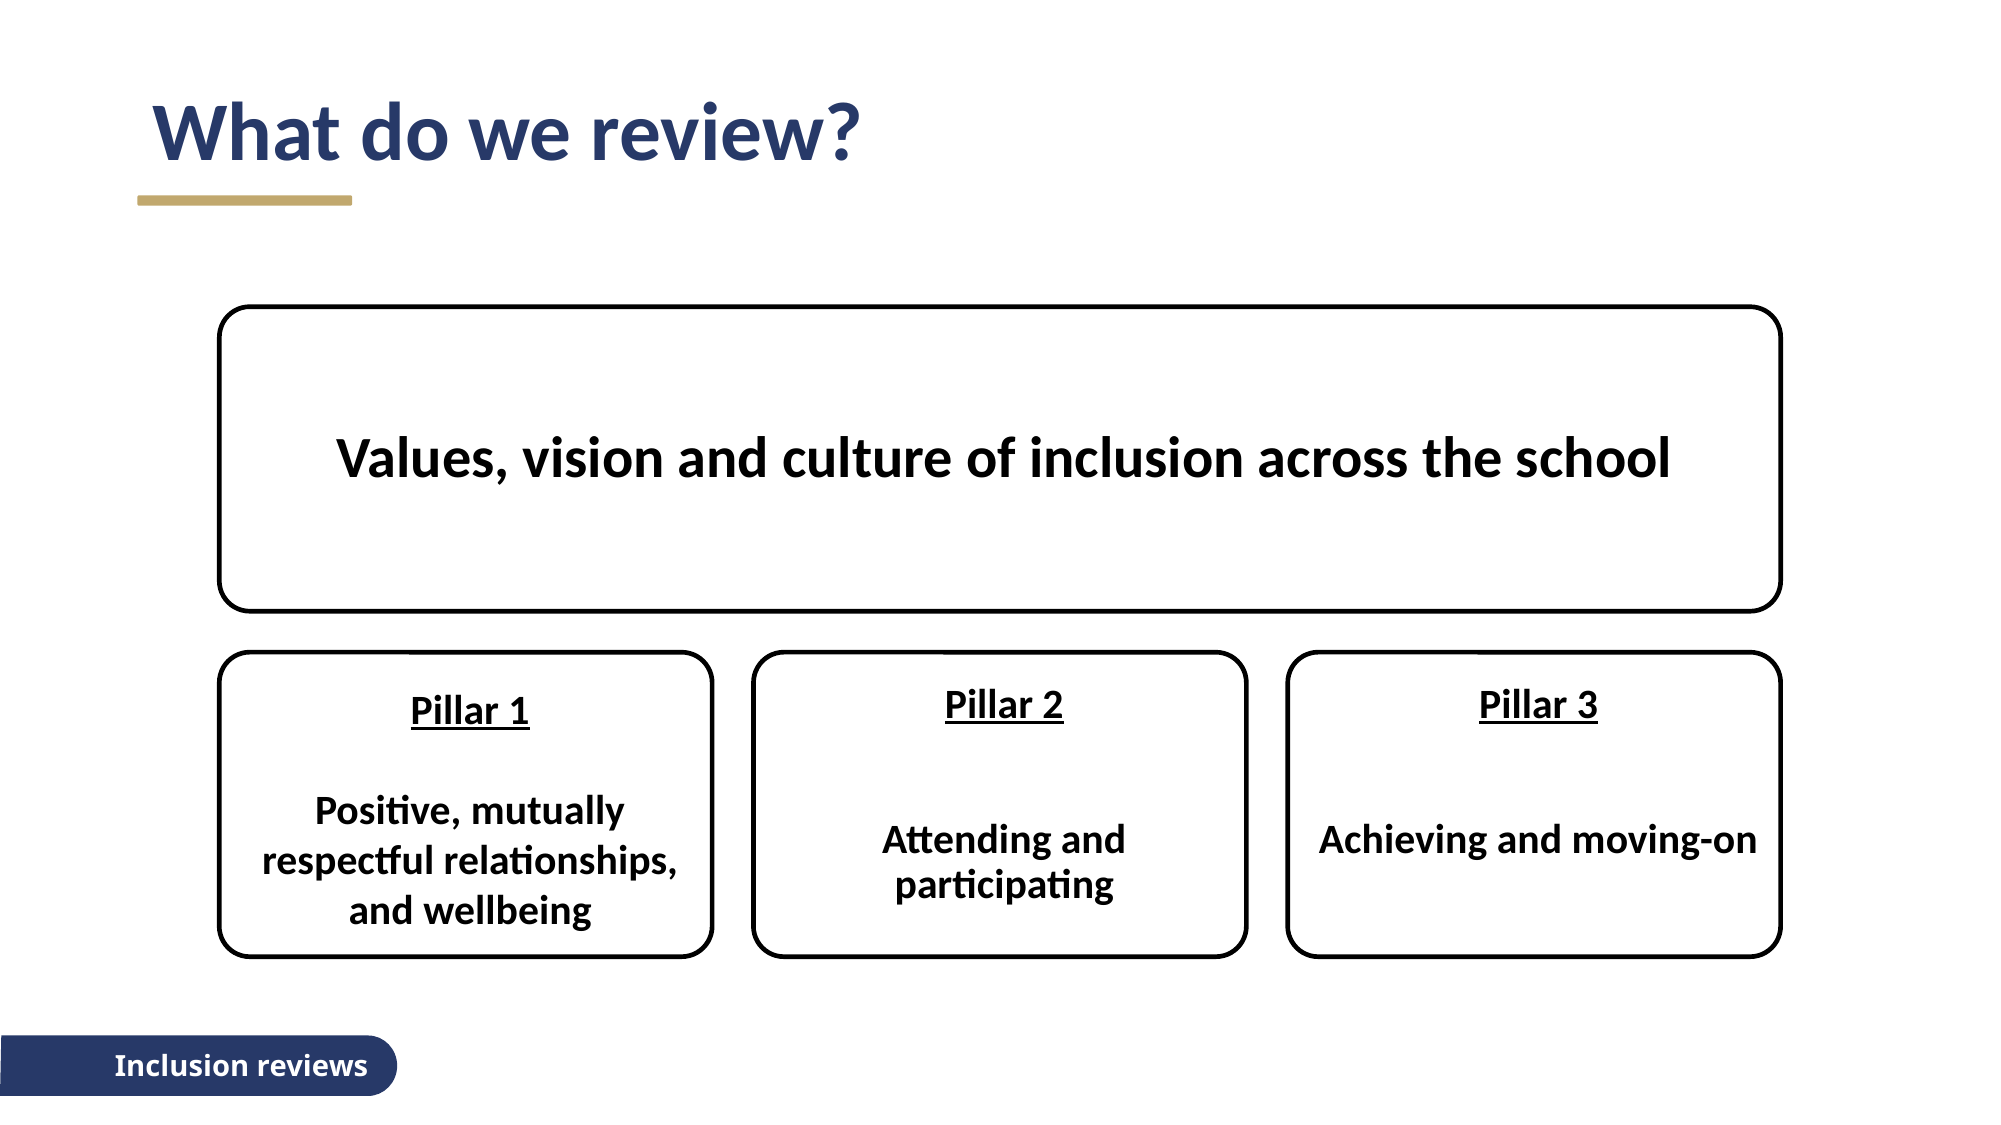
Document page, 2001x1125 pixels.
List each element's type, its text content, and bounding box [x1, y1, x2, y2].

text_box Inclusion reviews [27, 1047, 456, 1083]
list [218, 306, 1782, 957]
title What do we review? [137, 59, 1863, 207]
text_box [136, 194, 354, 207]
text_box [0, 1034, 394, 1097]
